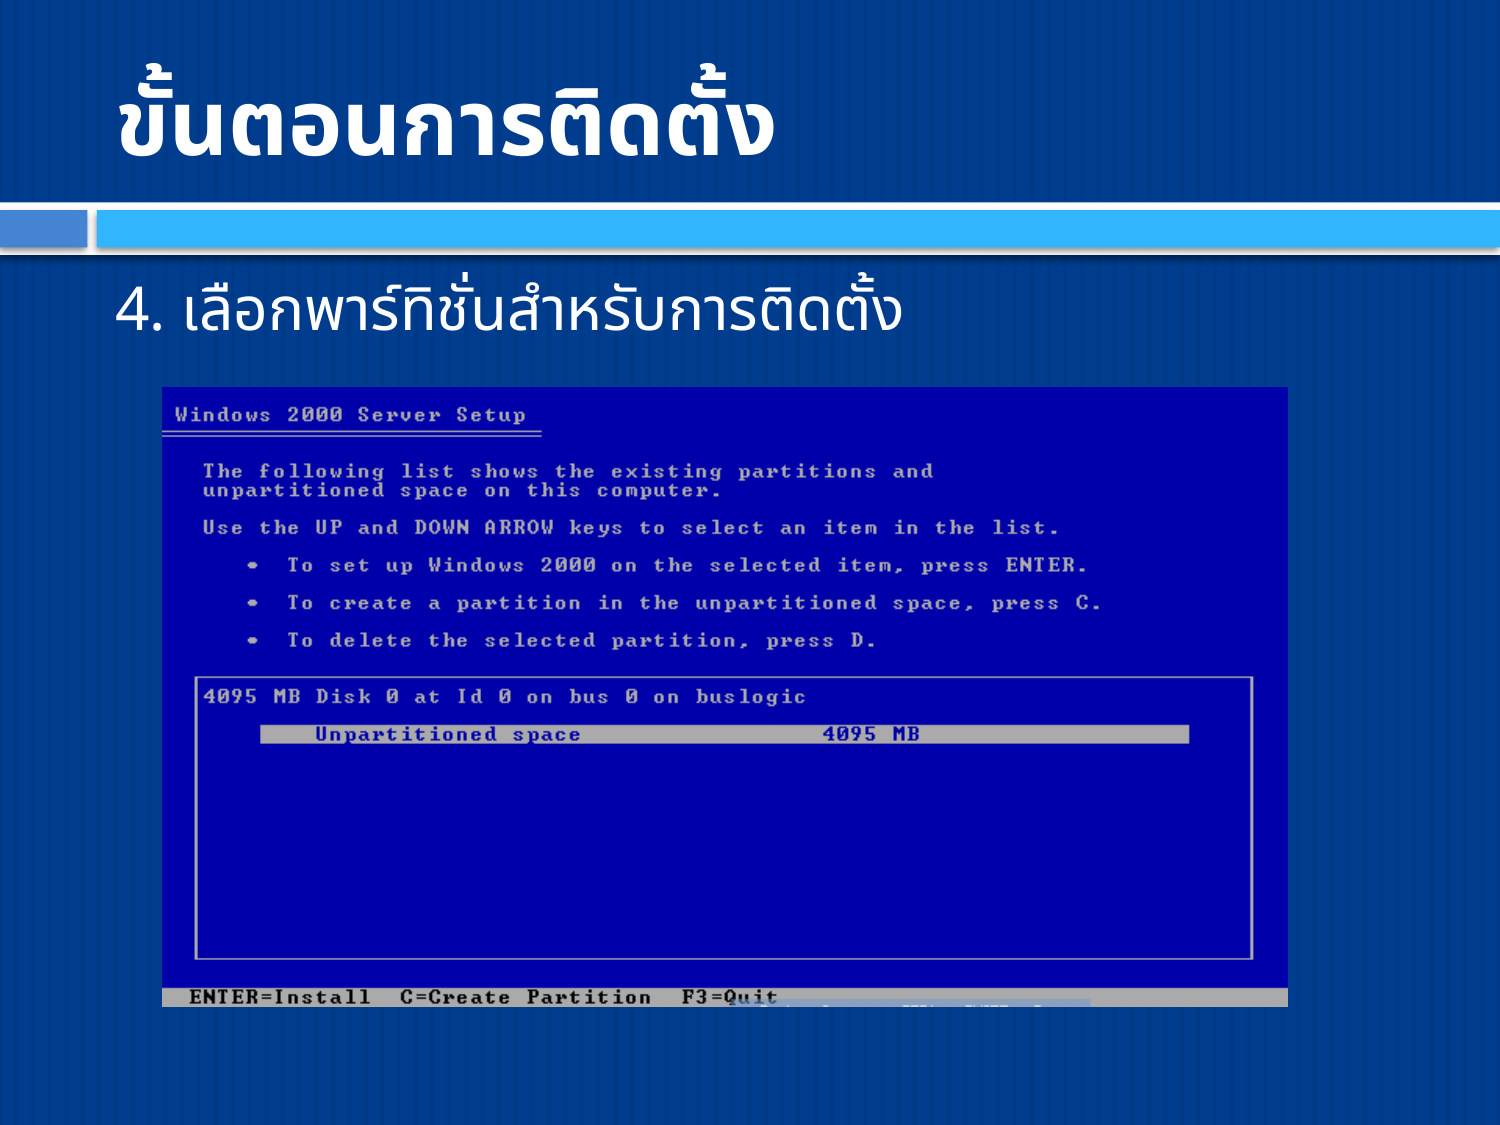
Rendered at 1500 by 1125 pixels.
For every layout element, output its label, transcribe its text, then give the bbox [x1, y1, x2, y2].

picture [162, 387, 1288, 1007]
list 4. เลือกพาร์ทิชั่นสำหรับการติดตั้ง [100, 262, 1438, 375]
title ขั้นตอนการติดตั้ง [100, 37, 1438, 200]
